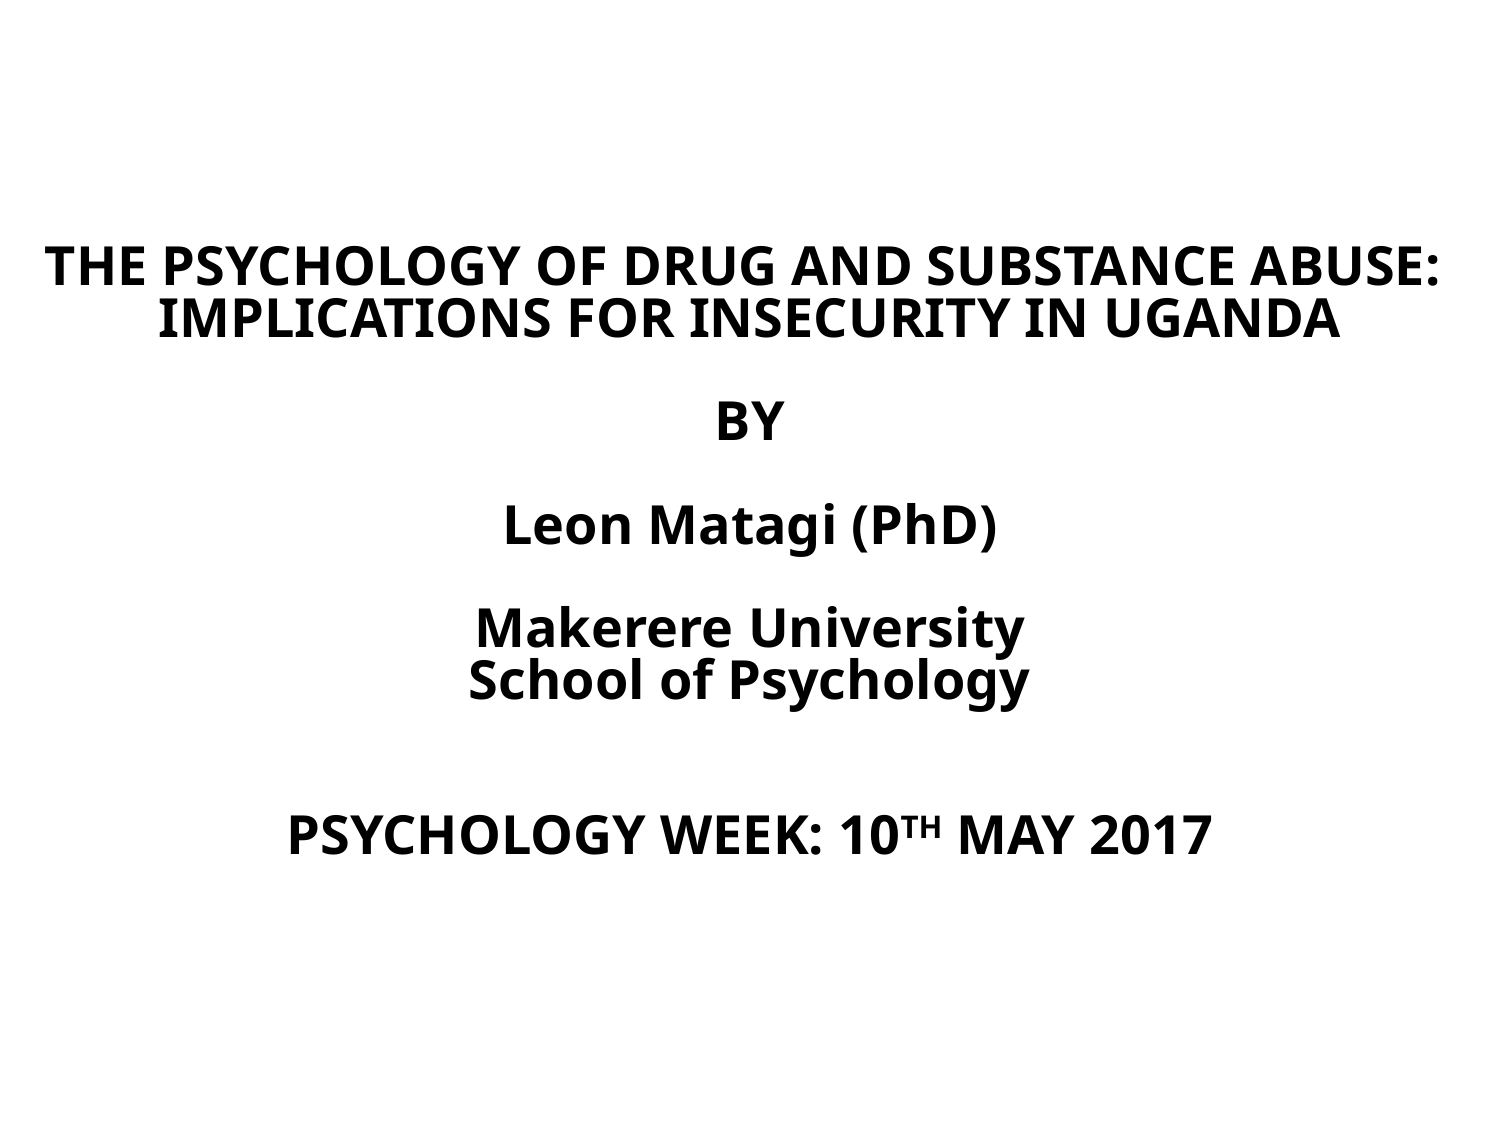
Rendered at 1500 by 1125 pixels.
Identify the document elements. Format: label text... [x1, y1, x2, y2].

title THE PSYCHOLOGY OF DRUG AND SUBSTANCE ABUSE: IMPLICATIONS FOR INSECURITY IN UGANDA BY Leon Matagi (PhD) Makerere University School of Psychology PSYCHOLOGY WEEK: 10TH MAY 2017 [24, 24, 1475, 1100]
